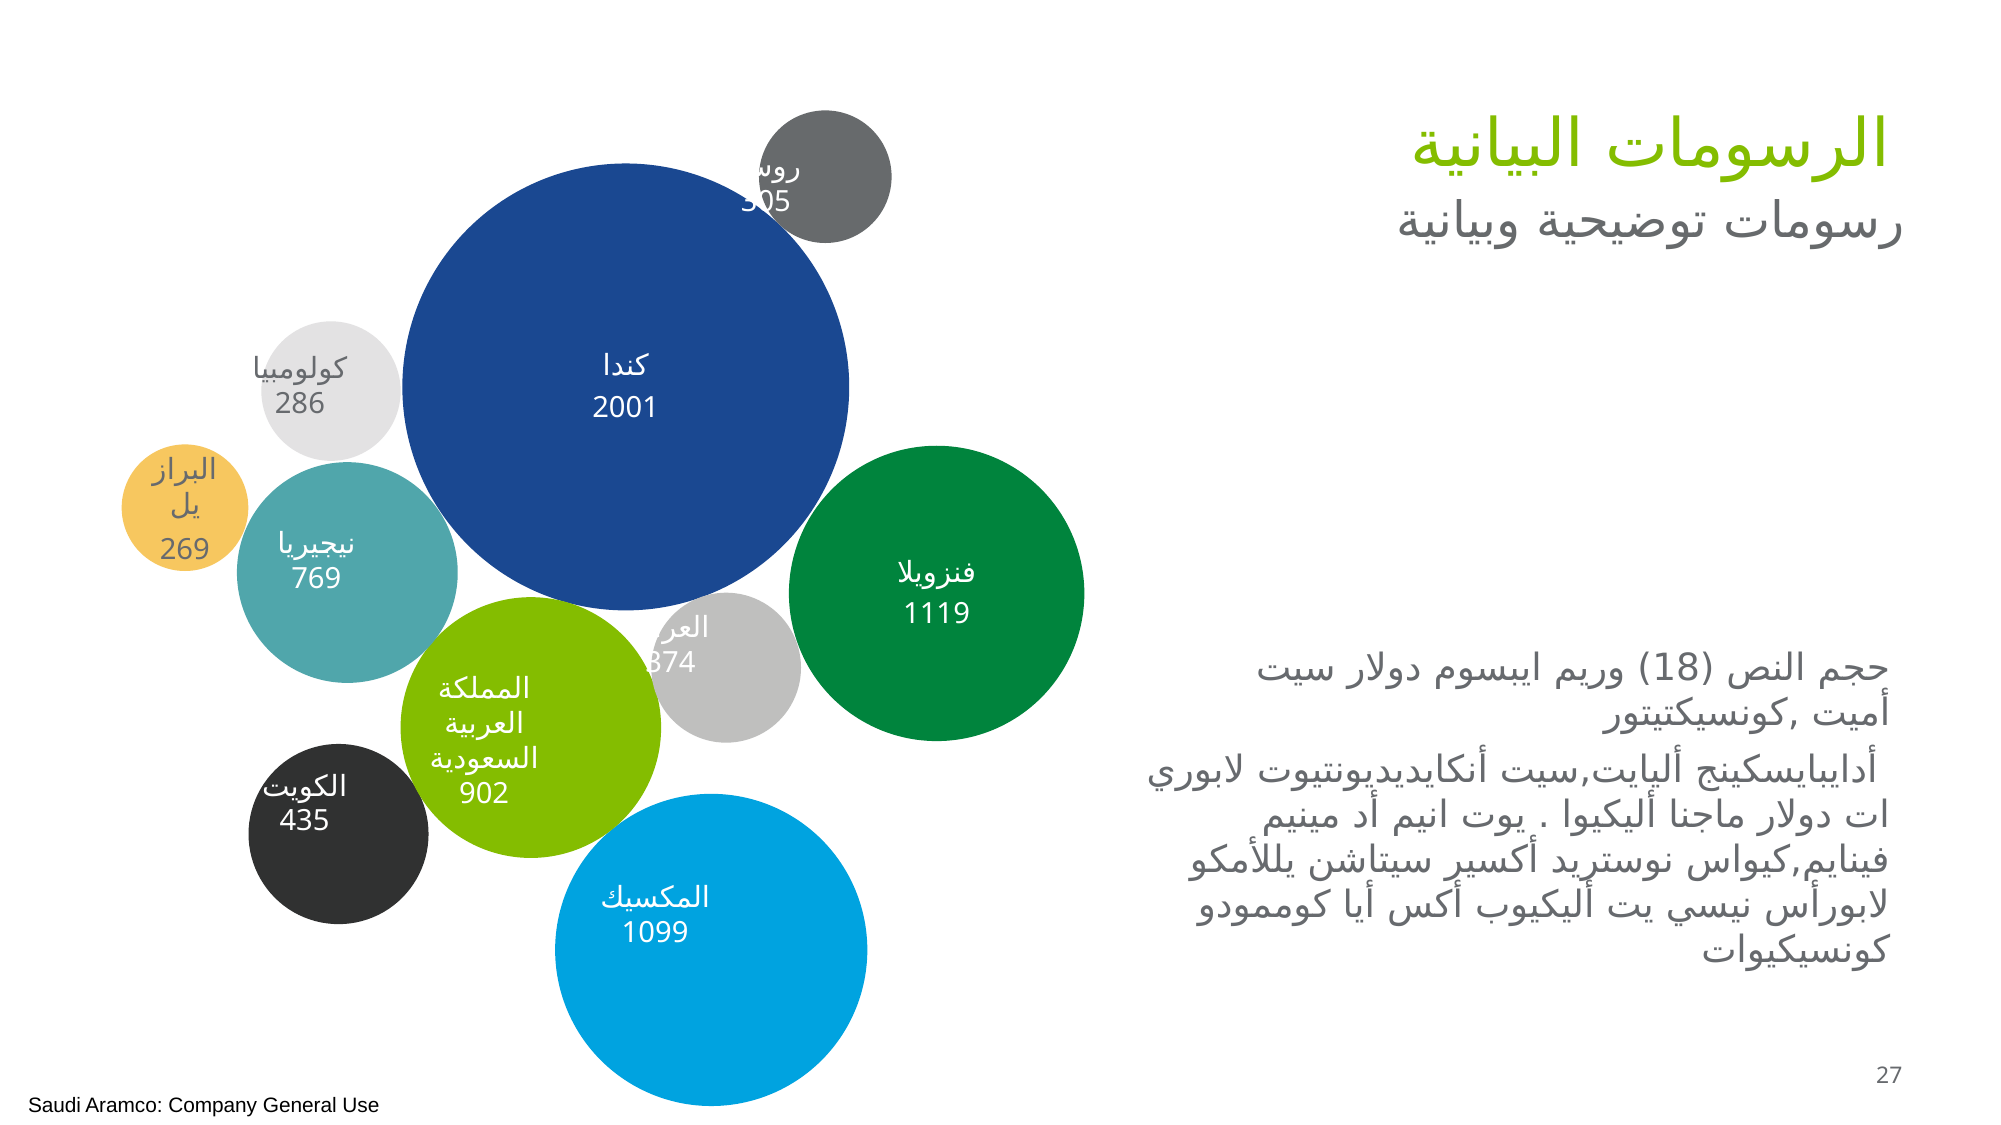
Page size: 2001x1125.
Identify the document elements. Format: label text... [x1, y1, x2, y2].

text_box الرسومات البيانية [1164, 92, 1906, 179]
text_box رسومات توضيحية وبيانية [1168, 180, 1906, 266]
text_box حجم النص (18) وريم ايبسوم دولار سيت أميت ,كونسيكتيتور أدايبايسكينج أليايت,سيت أنكايديديونتيوت لابوري ات دولار ماجنا أليكيوا . يوت انيم أد مينيم فينايم,كيواس نوستريد أكسير سيتاشن يللأمكو لابورأس نيسي يت أليكيوب أكس أيا كوممودو كونسيكيوات [1168, 578, 1906, 947]
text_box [0, 92, 1164, 1035]
